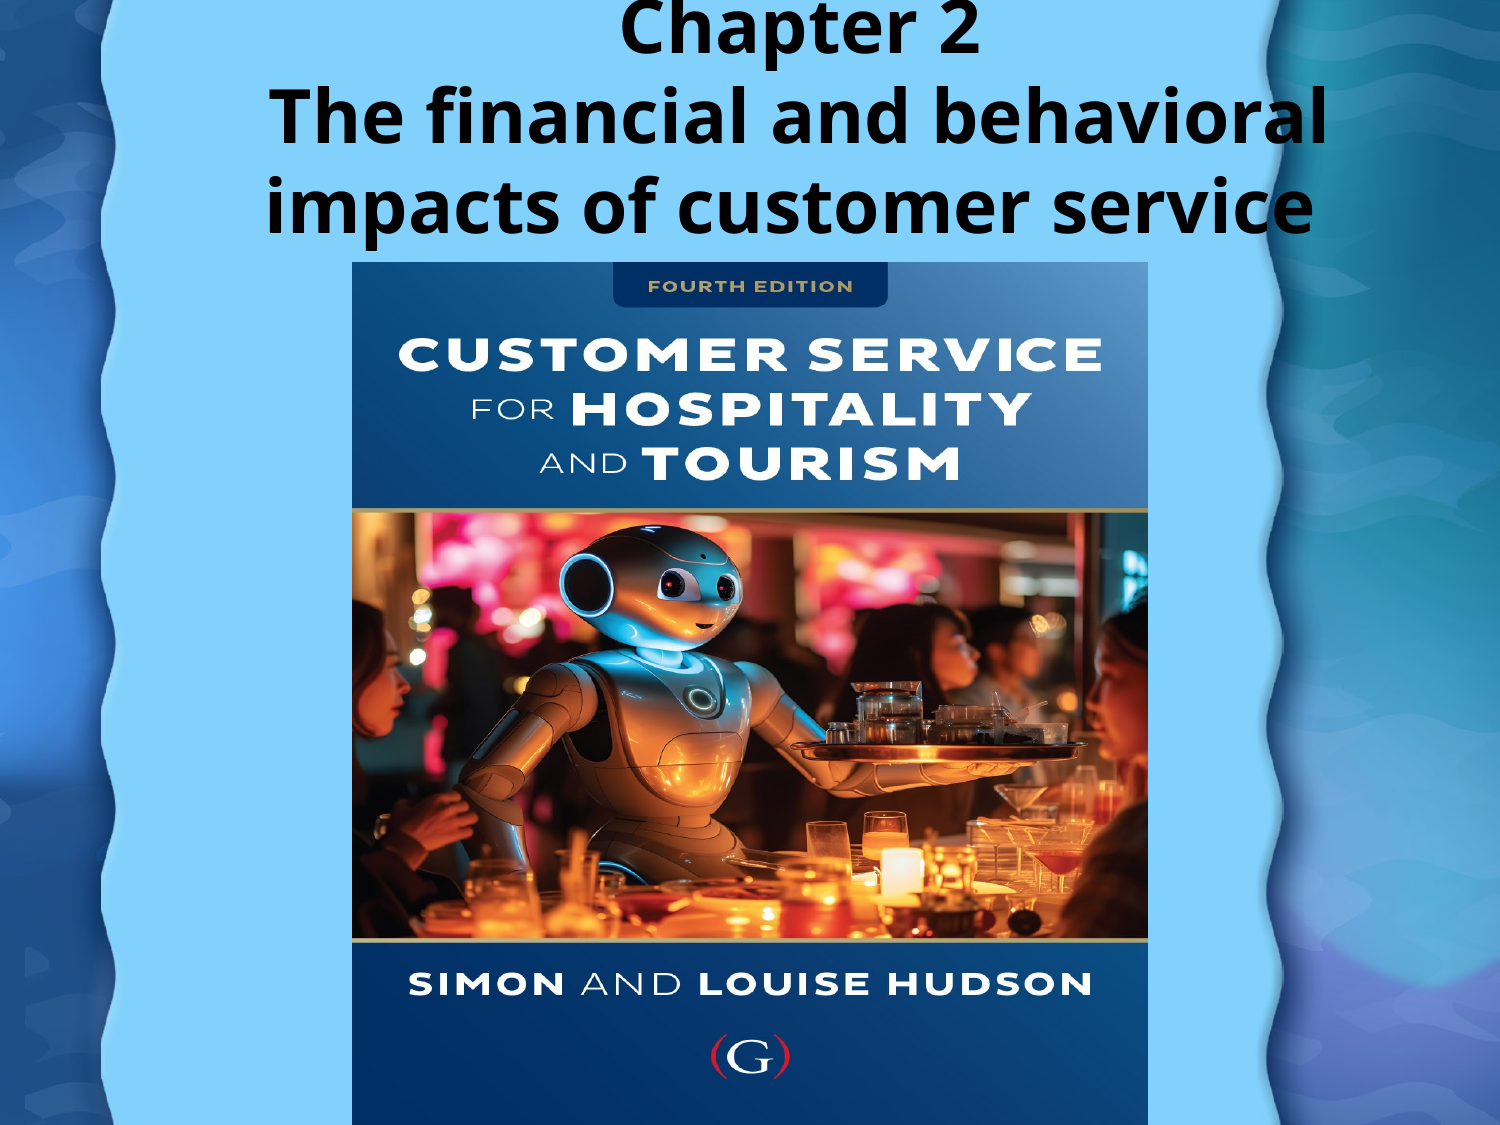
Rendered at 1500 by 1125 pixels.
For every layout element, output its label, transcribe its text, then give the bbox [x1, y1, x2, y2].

title Chapter 2 The financial and behavioral impacts of customer service [125, 0, 1475, 388]
picture [0, 0, 1500, 1125]
